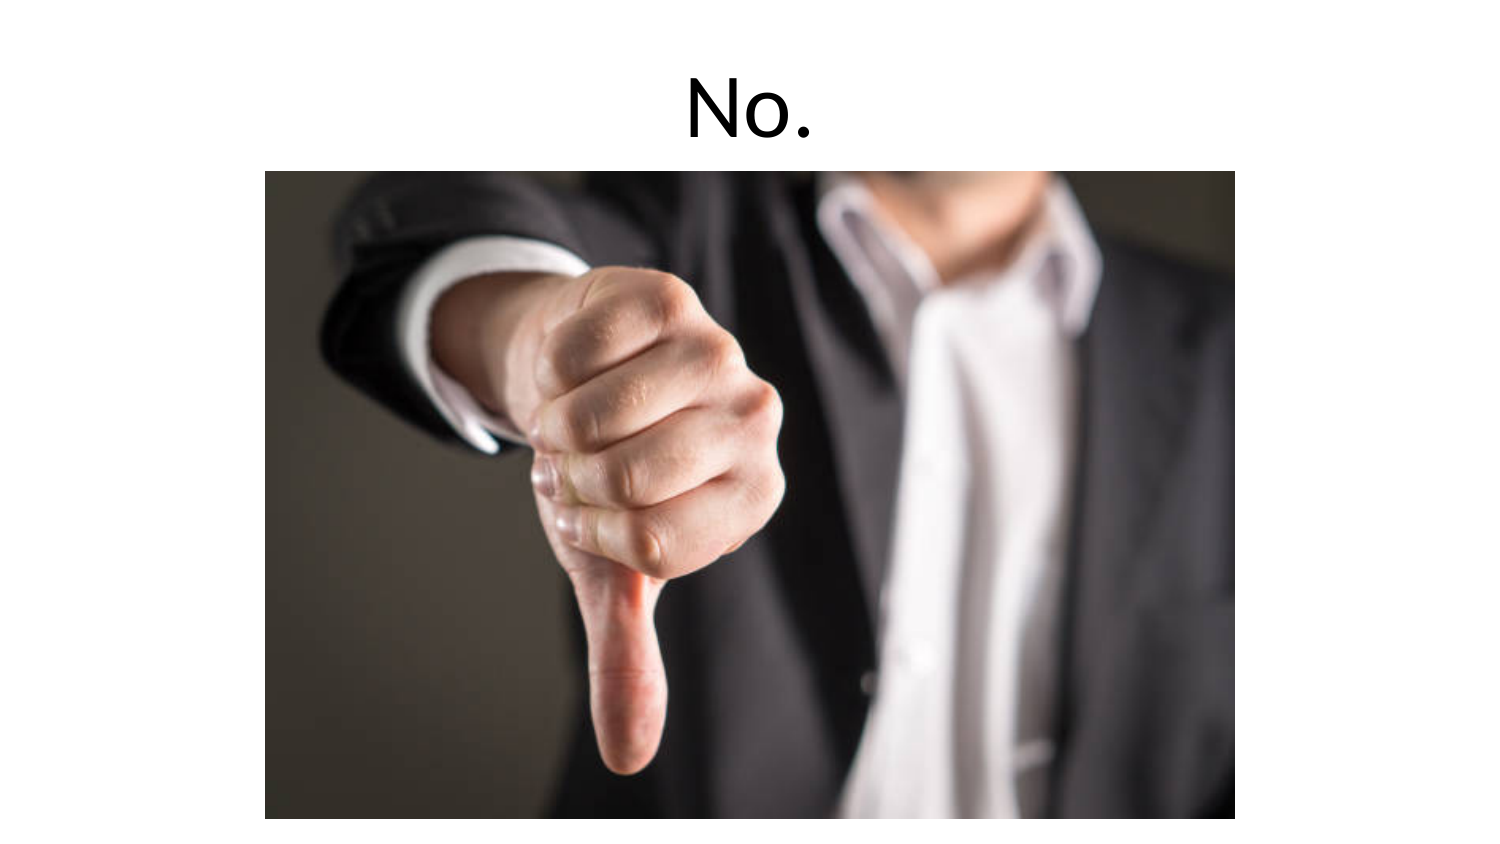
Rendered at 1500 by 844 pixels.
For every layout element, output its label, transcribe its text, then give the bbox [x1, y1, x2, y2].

picture [265, 171, 1235, 819]
title No. [112, 10, 1388, 192]
